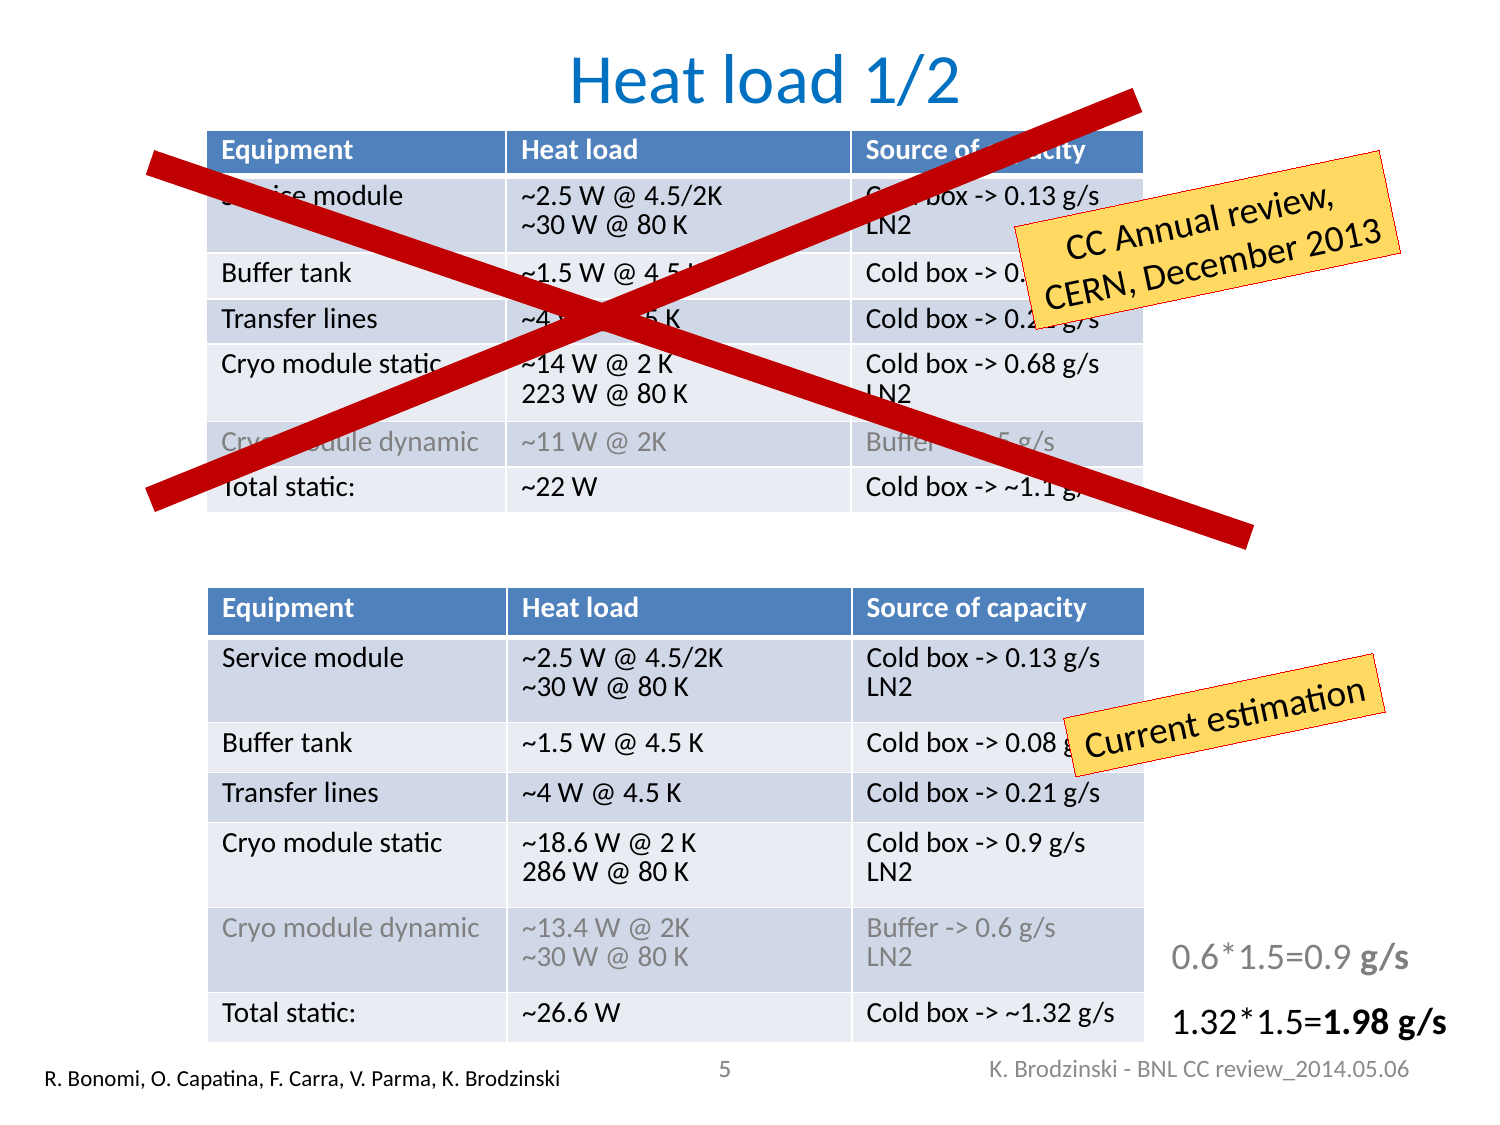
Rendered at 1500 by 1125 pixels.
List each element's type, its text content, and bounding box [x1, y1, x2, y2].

table_cell Cryo module static [208, 823, 506, 907]
table_cell ~1.5 W @ 4.5 K [508, 723, 851, 772]
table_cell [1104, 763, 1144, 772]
table_cell Service module [208, 640, 506, 722]
text_box Current estimation [1063, 653, 1386, 777]
table_cell ~18.6 W @ 2 K 286 W @ 80 K [508, 823, 851, 907]
table_cell ~13.4 W @ 2K ~30 W @ 80 K [508, 908, 851, 992]
table_cell ~26.6 W [508, 993, 851, 1042]
text_box CC Annual review, CERN, December 2013 [1254, 150, 1401, 284]
table_cell Buffer -> 0.6 g/s LN2 [853, 908, 1144, 992]
table_header Source of capacity [853, 588, 1144, 635]
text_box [149, 162, 1251, 538]
text_box 5 [549, 1043, 900, 1098]
table_cell Cold box -> 0.13 g/s LN2 [853, 640, 1144, 722]
text_box 0.6*1.5=0.9 g/s [1156, 924, 1425, 985]
text_box R. Bonomi, O. Capatina, F. Carra, V. Parma, K. Brodzinski [29, 1056, 582, 1099]
table_header Equipment [208, 588, 506, 635]
table_cell ~2.5 W @ 4.5/2K ~30 W @ 80 K [508, 640, 851, 722]
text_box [149, 99, 1138, 161]
table_cell Cold box -> 0.9 g/s LN2 [853, 823, 1144, 907]
table_cell Total static: [208, 993, 506, 1042]
title Heat load 1/2 [125, 24, 1407, 125]
table_cell Cold box -> 0.21 g/s [853, 773, 1144, 822]
table_cell Cold box -> ~1.32 g/s [853, 993, 1144, 1042]
text_box 1.32*1.5=1.98 g/s [1156, 989, 1462, 1050]
table_cell Transfer lines [208, 773, 506, 822]
table_cell Cryo module dynamic [208, 908, 506, 992]
footer K. Brodzinski - BNL CC review_2014.05.06 [962, 1037, 1438, 1098]
table_cell Buffer tank [208, 723, 506, 772]
table_cell Cold box -> 0.08 g/s [853, 723, 1074, 772]
table_header Heat load [508, 588, 851, 635]
table_cell ~4 W @ 4.5 K [508, 773, 851, 822]
